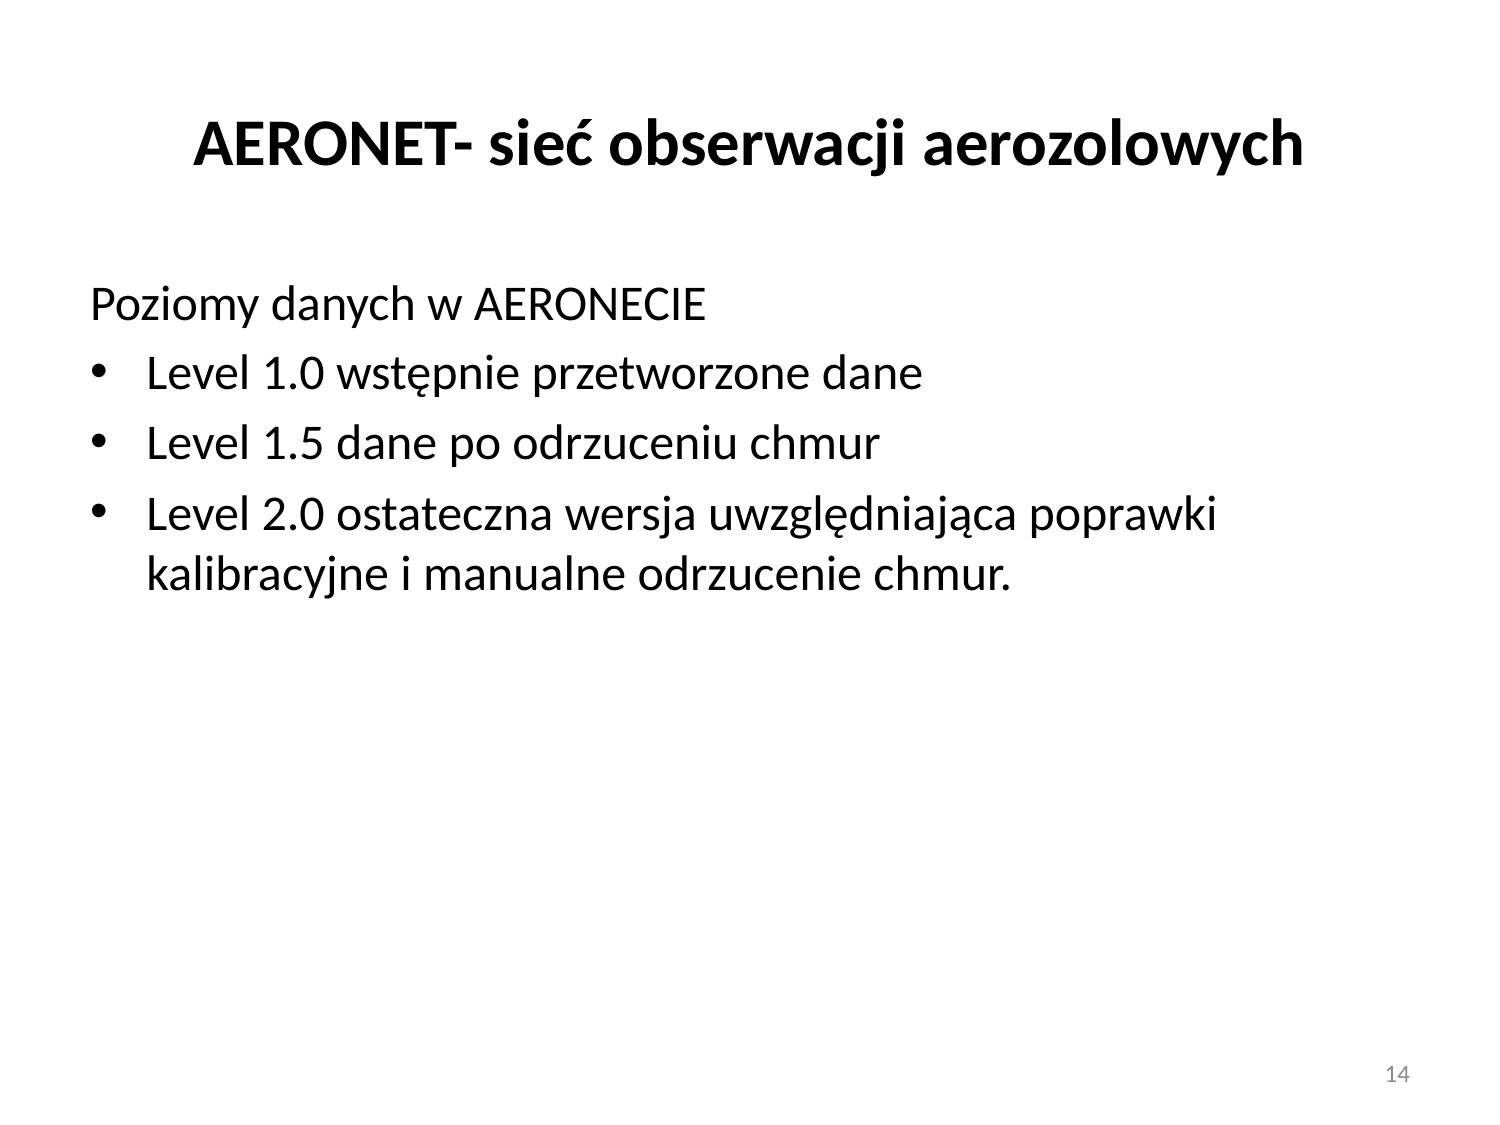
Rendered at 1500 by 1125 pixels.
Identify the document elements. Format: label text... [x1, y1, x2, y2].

list Poziomy danych w AERONECIE Level 1.0 wstępnie przetworzone dane Level 1.5 dane po odrzuceniu chmur Level 2.0 ostateczna wersja uwzględniająca poprawki kalibracyjne i manualne odrzucenie chmur. [75, 262, 1425, 1005]
slide_number 14 [1074, 1042, 1425, 1103]
title AERONET- sieć obserwacji aerozolowych [75, 45, 1425, 233]
